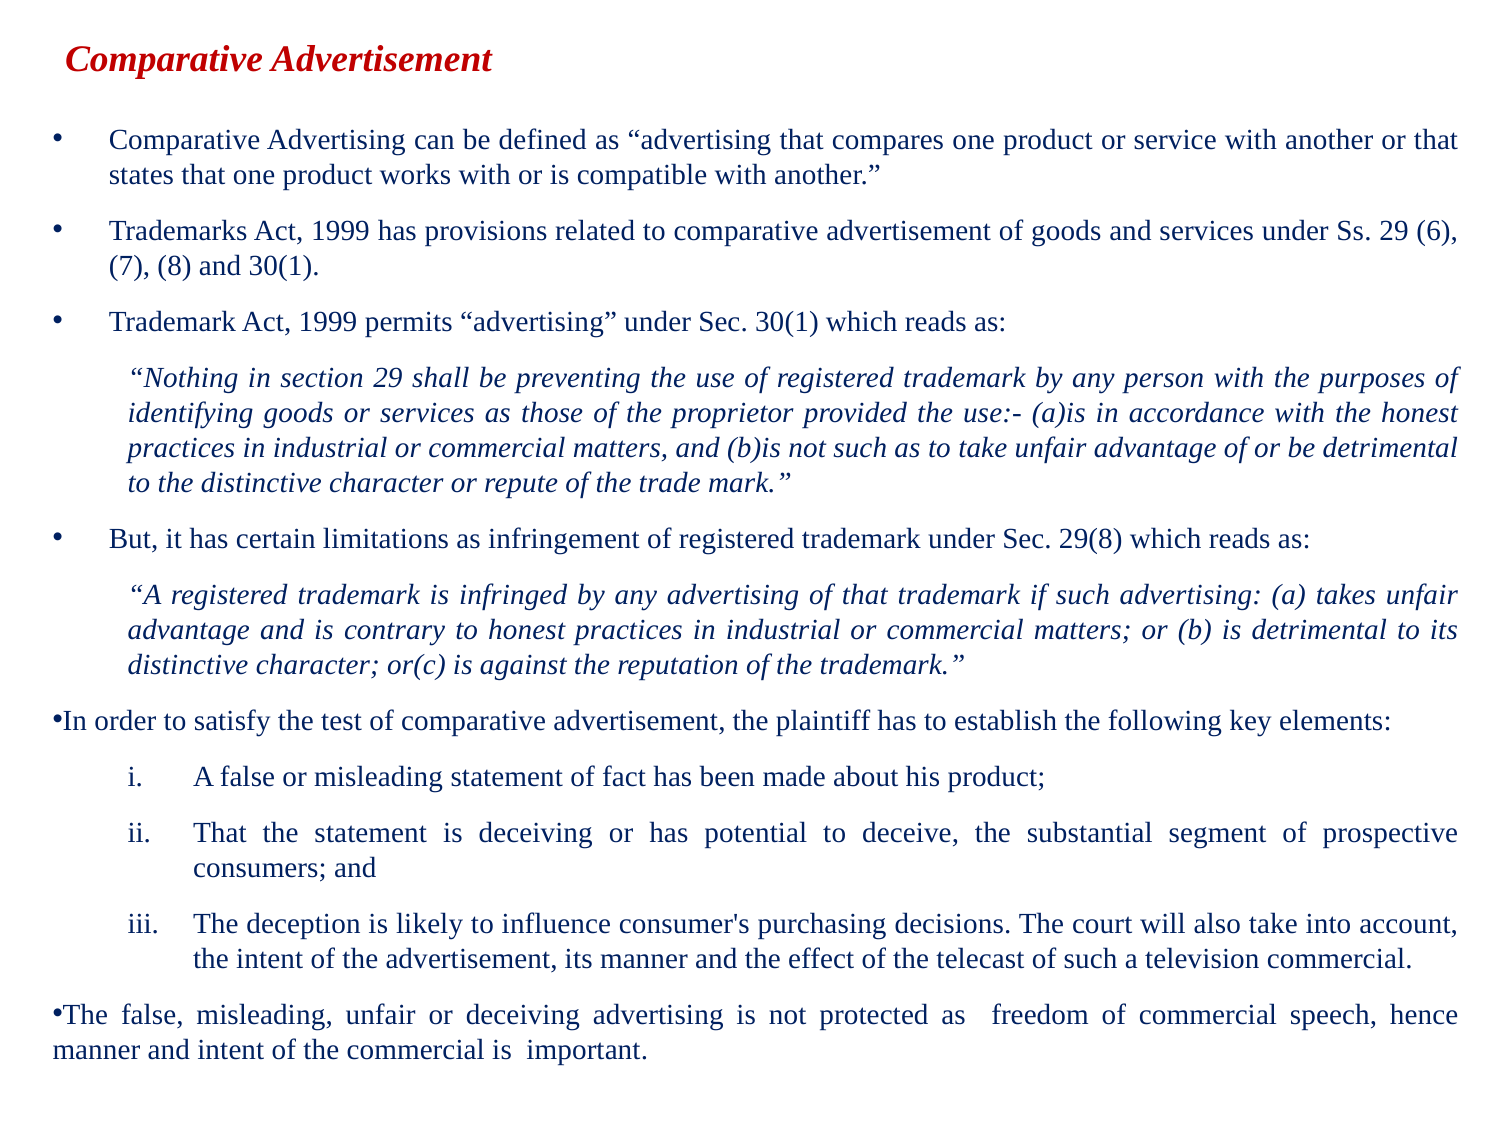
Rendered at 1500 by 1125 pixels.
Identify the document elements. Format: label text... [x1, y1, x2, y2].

title Comparative Advertisement [50, 12, 1425, 100]
list Comparative Advertising can be defined as “advertising that compares one product or service with another or that states that one product works with or is compatible with another.” Trademarks Act, 1999 has provisions related to comparative advertisement of goods and services under Ss. 29 (6), (7), (8) and 30(1). Trademark Act, 1999 permits “advertising” under Sec. 30(1) which reads as: “Nothing in section 29 shall be preventing the use of registered trademark by any person with the purposes of identifying goods or services as those of the proprietor provided the use:- (a)is in accordance with the honest practices in industrial or commercial matters, and (b)is not such as to take unfair advantage of or be detrimental to the distinctive character or repute of the trade mark.” But, it has certain limitations as infringement of registered trademark under Sec. 29(8) which reads as: “A registered trademark is infringed by any advertising of that trademark if such advertising: (a) takes unfair advantage and is contrary to honest practices in industrial or commercial matters; or (b) is detrimental to its distinctive character; or(c) is against the reputation of the trademark.” In order to satisfy the test of comparative advertisement, the plaintiff has to establish the following key elements: A false or misleading statement of fact has been made about his product; That the statement is deceiving or has potential to deceive, the substantial segment of prospective consumers; and The deception is likely to influence consumer's purchasing decisions. The court will also take into account, the intent of the advertisement, its manner and the effect of the telecast of such a television commercial. The false, misleading, unfair or deceiving advertising is not protected as freedom of commercial speech, hence manner and intent of the commercial is important. [37, 112, 1475, 1100]
